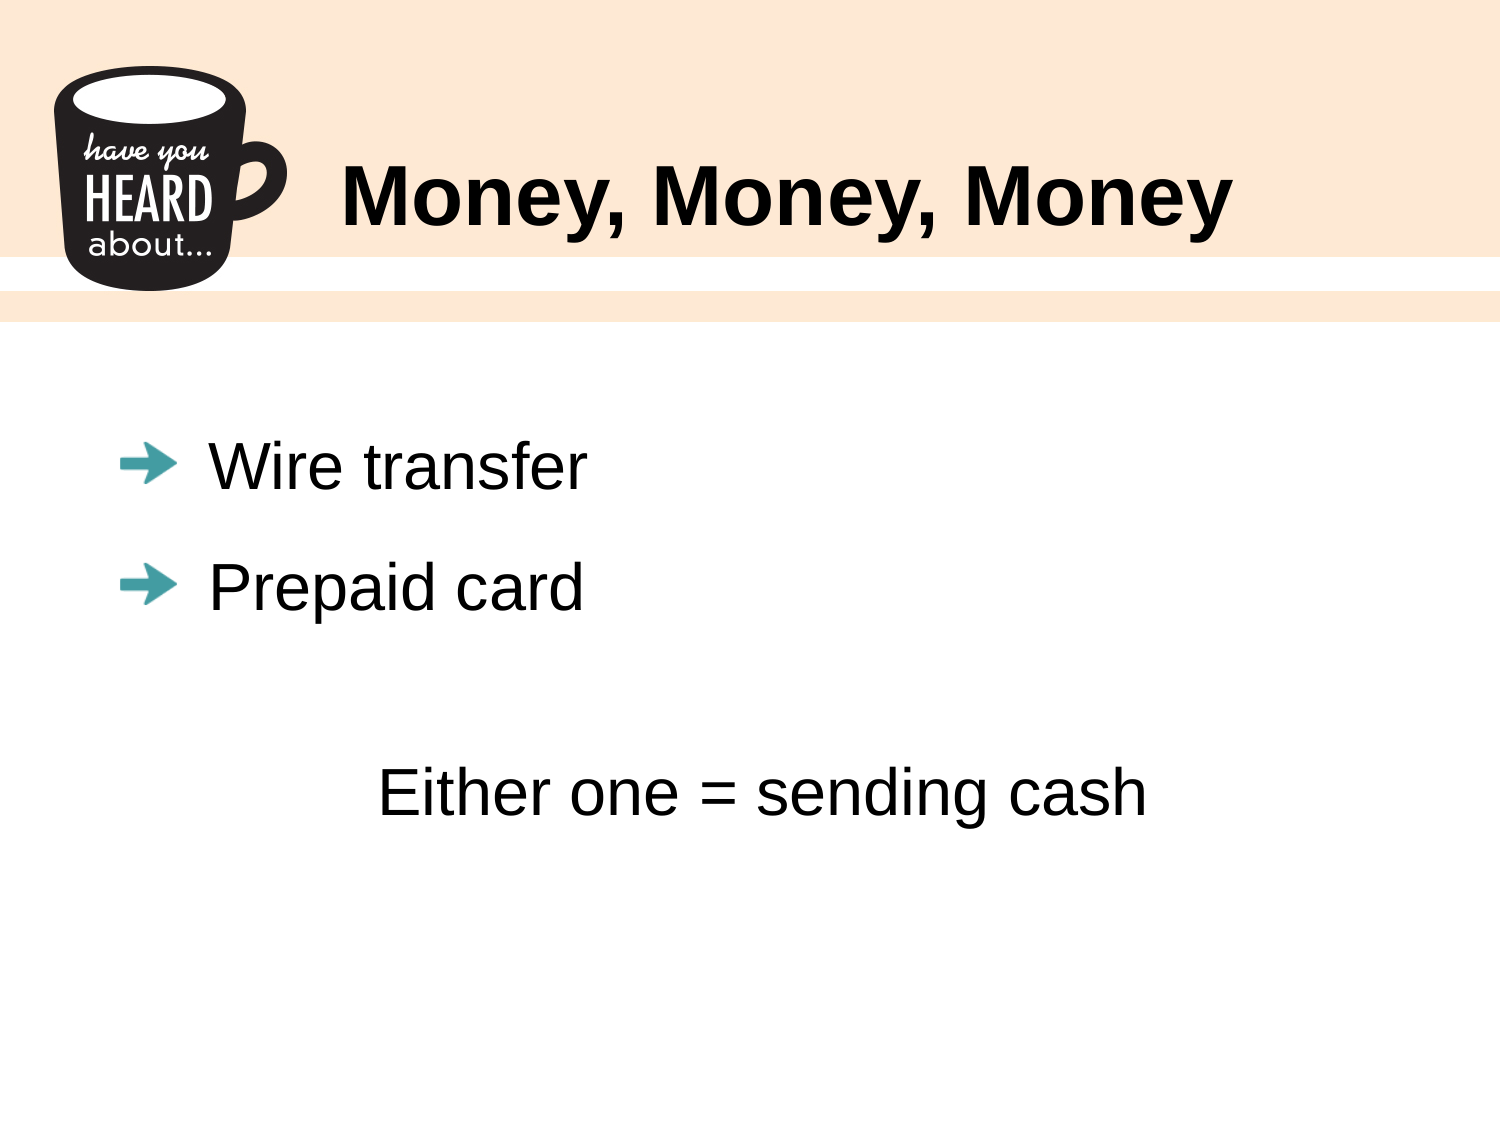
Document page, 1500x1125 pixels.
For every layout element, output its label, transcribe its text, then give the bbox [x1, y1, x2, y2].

list Wire transfer Prepaid card Either one = sending cash [62, 412, 1438, 938]
title Money, Money, Money [312, 62, 1263, 250]
picture [0, 0, 1500, 1125]
